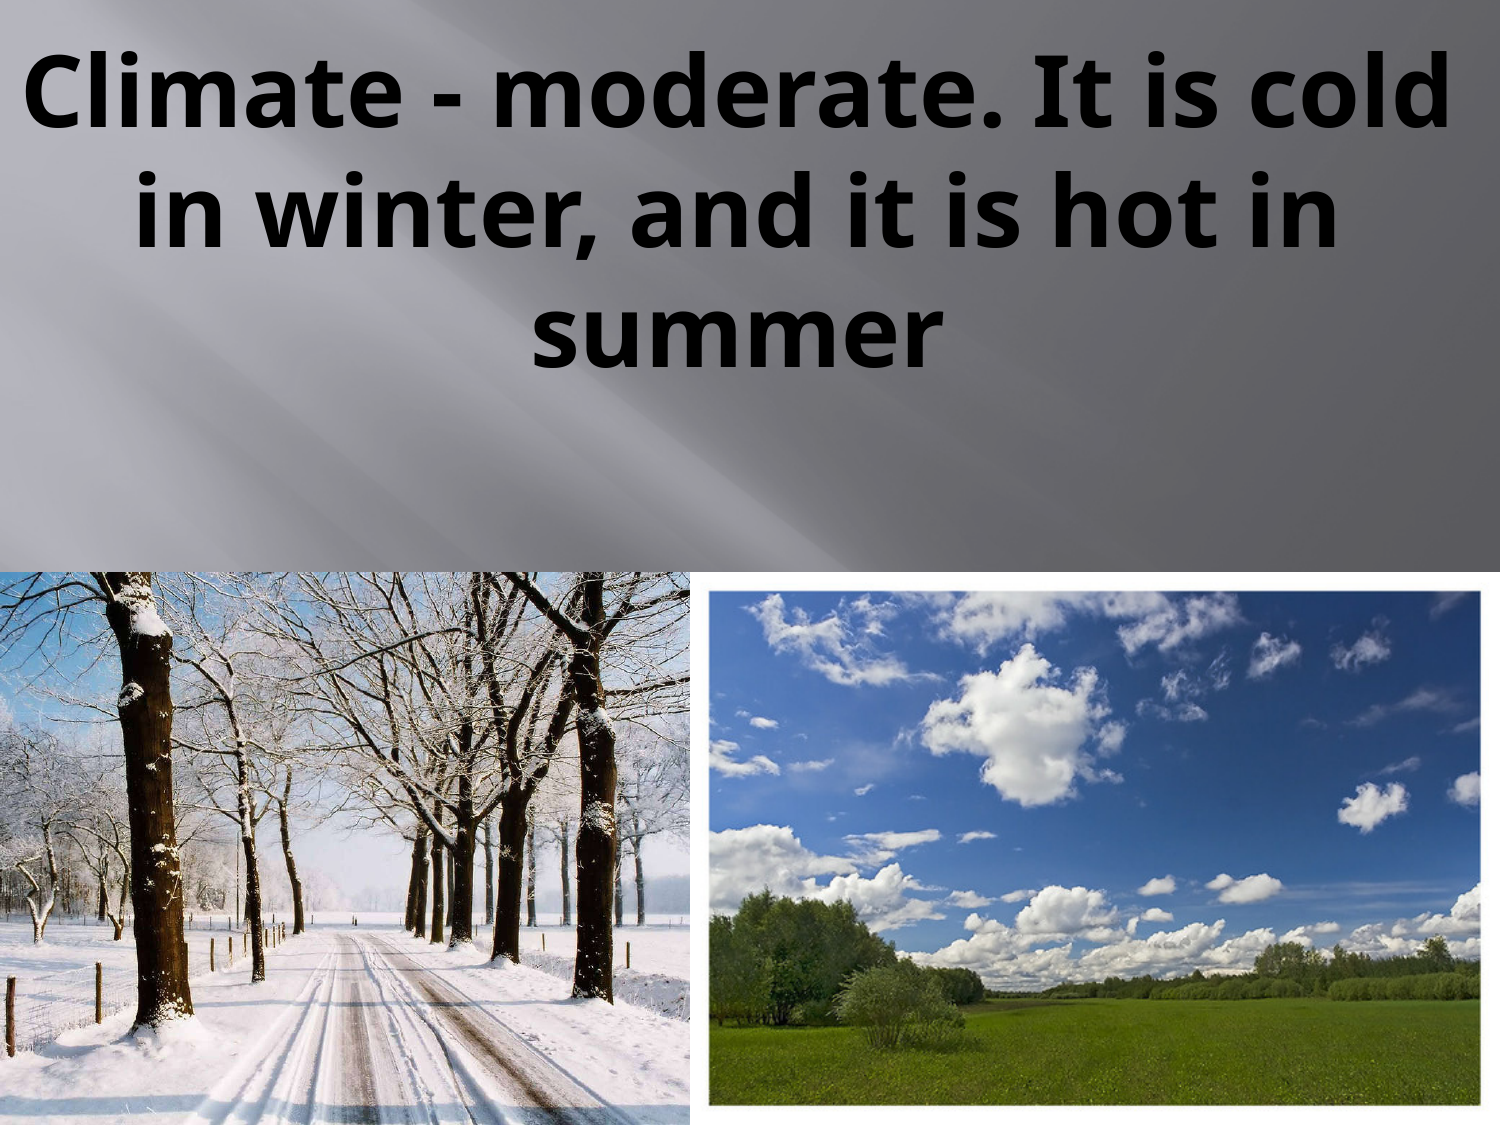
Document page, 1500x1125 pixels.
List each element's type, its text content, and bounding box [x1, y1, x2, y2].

picture [0, 571, 1500, 1125]
title Climate - moderate. It is cold in winter, and it is hot in summer [0, 113, 1500, 302]
